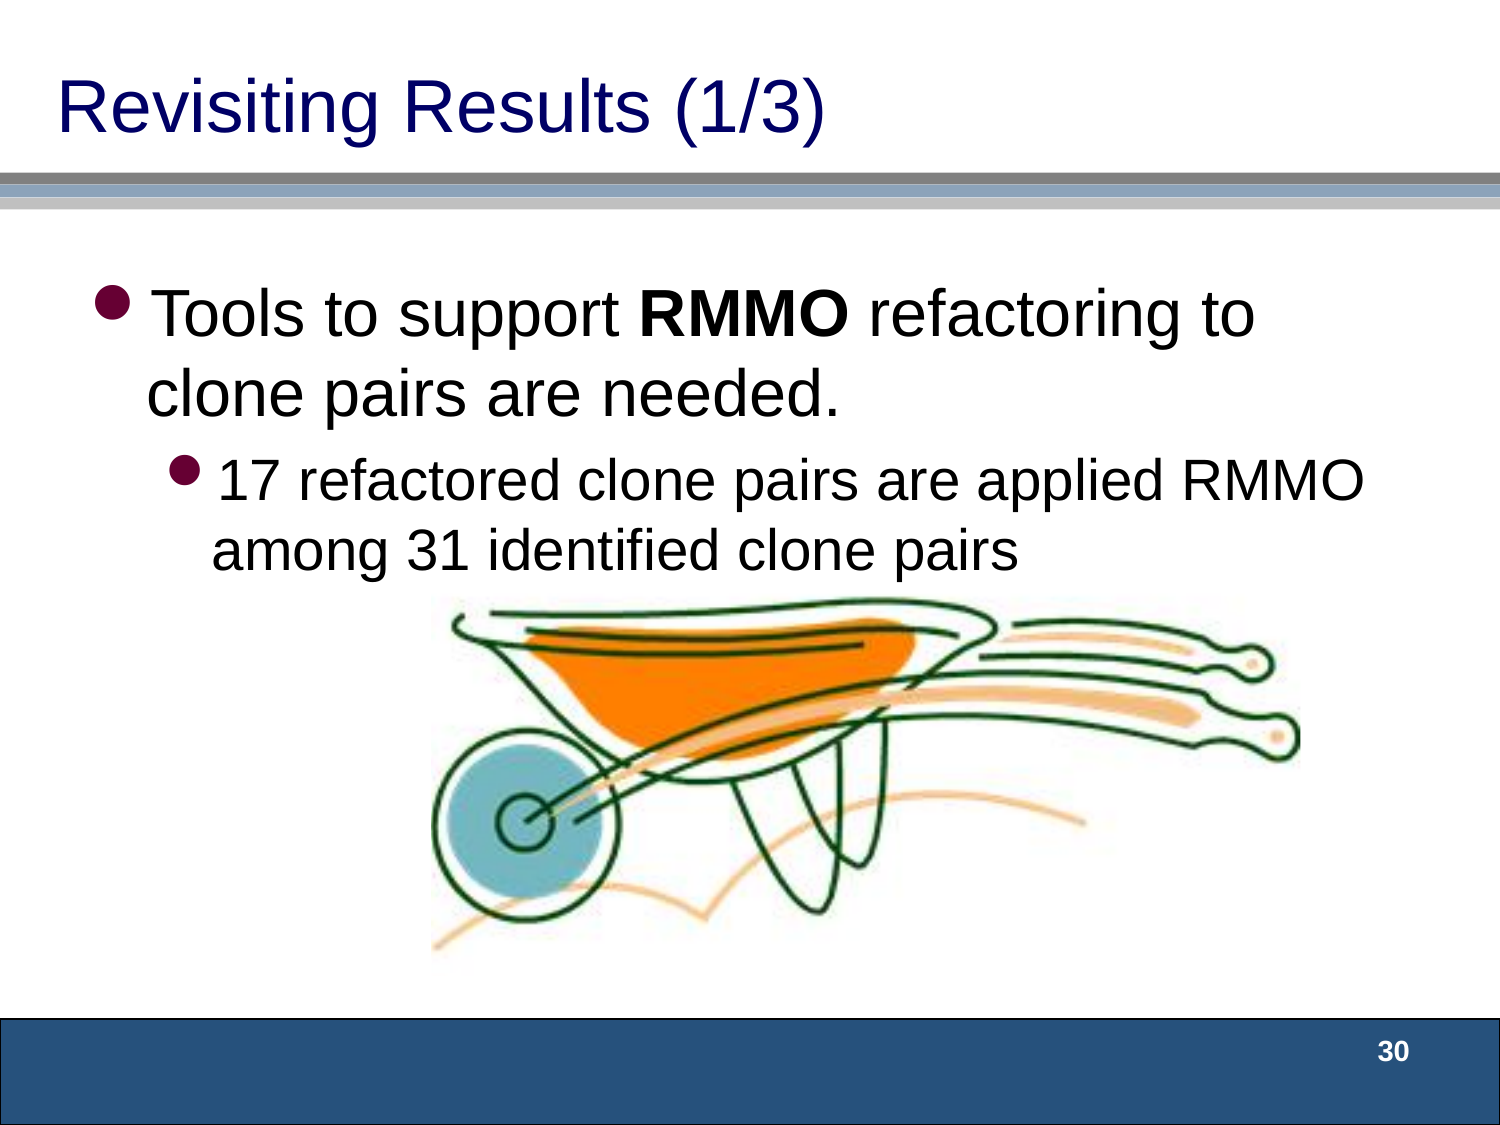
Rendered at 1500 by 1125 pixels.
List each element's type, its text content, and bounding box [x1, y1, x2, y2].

slide_number 30 [1074, 1024, 1426, 1103]
list Tools to support RMMO refactoring to clone pairs are needed. 17 refactored clone pairs are applied RMMO among 31 identified clone pairs [74, 262, 1426, 1006]
picture [430, 585, 1301, 977]
title Revisiting Results (1/3) [40, 30, 1460, 175]
